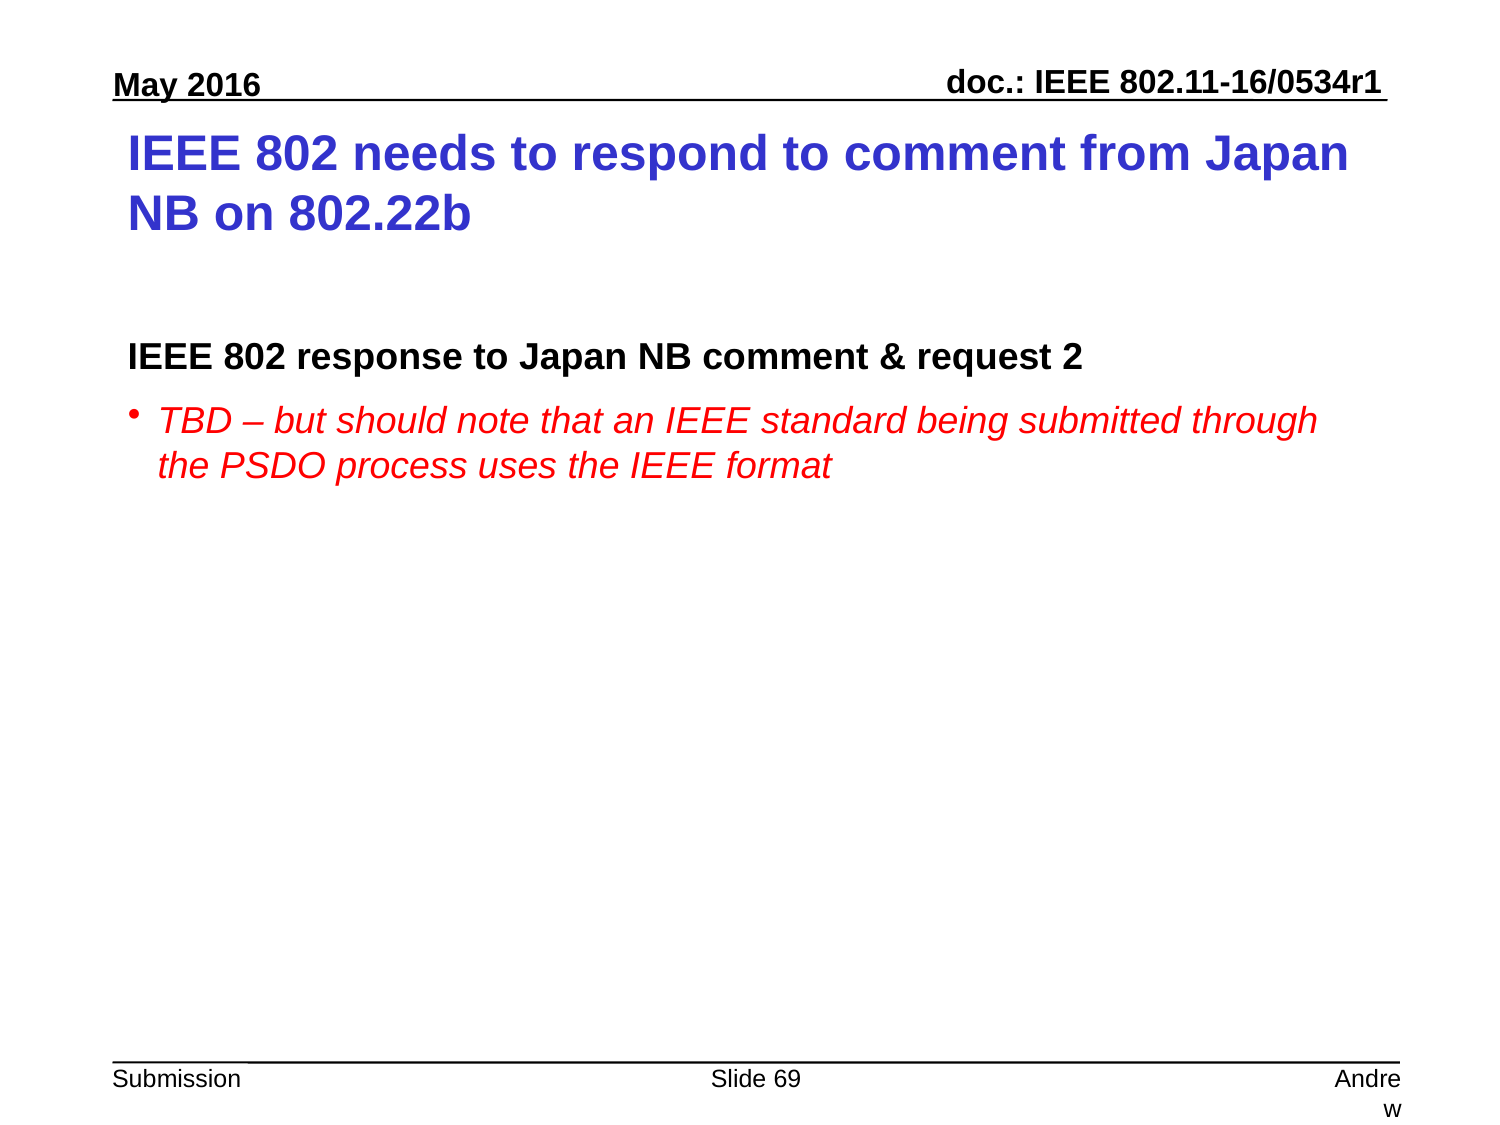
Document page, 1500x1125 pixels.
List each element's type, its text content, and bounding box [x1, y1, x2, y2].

slide_number Slide 69 [709, 1061, 803, 1093]
footer Andrew Myles, Cisco [1320, 1061, 1402, 1093]
title IEEE 802 needs to respond to comment from Japan NB on 802.22b [112, 112, 1388, 288]
list IEEE 802 response to Japan NB comment & request 2 TBD – but should note that an IEEE standard being submitted through the PSDO process uses the IEEE format [112, 324, 1388, 1000]
